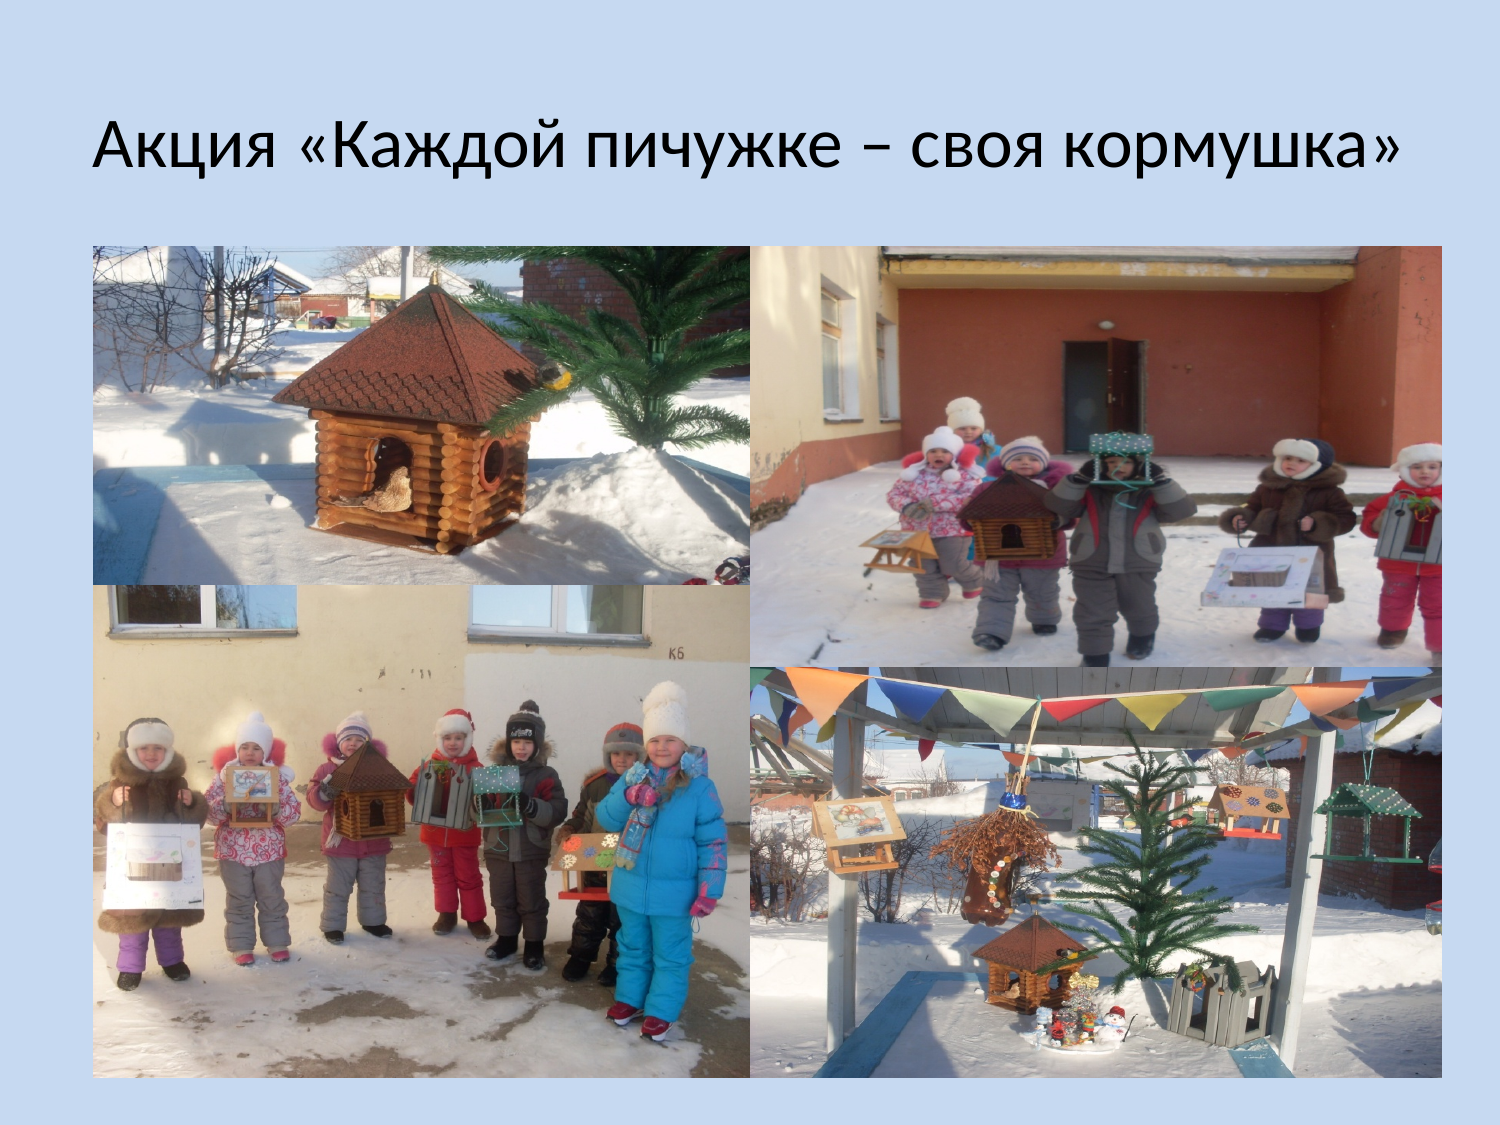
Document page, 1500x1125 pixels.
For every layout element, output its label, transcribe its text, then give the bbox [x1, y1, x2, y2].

picture [93, 245, 1442, 1079]
title Акция «Каждой пичужке – своя кормушка» [75, 45, 1425, 233]
